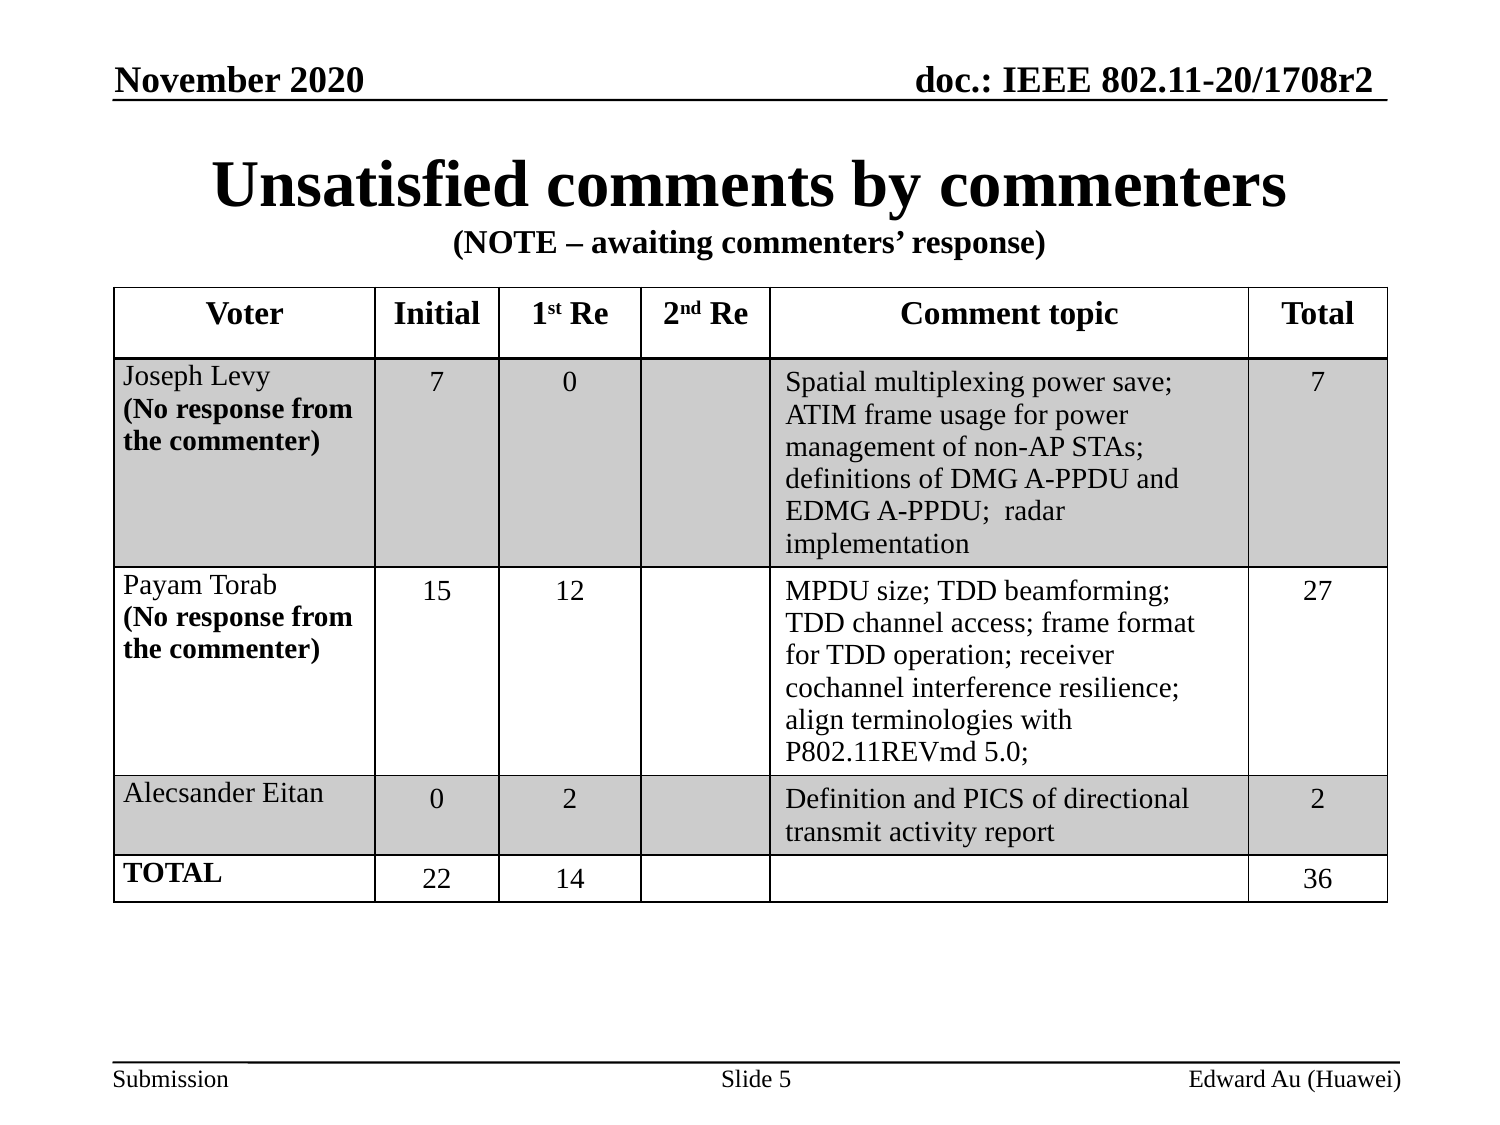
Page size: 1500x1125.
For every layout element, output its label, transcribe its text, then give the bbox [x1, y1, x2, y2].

footer Edward Au (Huawei) [1185, 1061, 1402, 1093]
table_cell 22 [376, 856, 498, 901]
table_header 1st Re [500, 288, 640, 357]
table_cell Payam Torab (No response from the commenter) [115, 568, 374, 775]
table_cell MPDU size; TDD beamforming; TDD channel access; frame format for TDD operation; receiver cochannel interference resilience; align terminologies with P802.11REVmd 5.0; [771, 568, 1248, 775]
table_cell 15 [376, 568, 498, 775]
table_cell Spatial multiplexing power save; ATIM frame usage for power management of non-AP STAs; definitions of DMG A-PPDU and EDMG A-PPDU; radar implementation [771, 360, 1248, 566]
table_header 2nd Re [642, 288, 769, 357]
slide_number Slide 5 [712, 1061, 800, 1093]
table_header Initial [376, 288, 498, 357]
table_cell 2 [1249, 776, 1387, 854]
table_header Total [1249, 288, 1387, 357]
table_cell Joseph Levy (No response from the commenter) [115, 360, 374, 566]
table_cell 2 [500, 776, 640, 854]
table_cell Definition and PICS of directional transmit activity report [771, 776, 1248, 854]
table_cell [642, 360, 769, 566]
table_cell [771, 856, 1248, 901]
table_cell [642, 568, 769, 775]
table_cell TOTAL [115, 856, 374, 901]
title Unsatisfied comments by commenters (NOTE – awaiting commenters’ response) [52, 112, 1448, 288]
table_header Voter [115, 288, 374, 357]
table_cell 0 [500, 360, 640, 566]
table_cell 27 [1249, 568, 1387, 775]
table_cell [642, 776, 769, 854]
table_cell 36 [1249, 856, 1387, 901]
table_cell 14 [500, 856, 640, 901]
table_cell 7 [376, 360, 498, 566]
table_cell Alecsander Eitan [115, 776, 374, 854]
table_cell 7 [1249, 360, 1387, 566]
table_header Comment topic [771, 288, 1248, 357]
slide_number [114, 54, 368, 101]
table_cell [642, 856, 769, 901]
table_cell 12 [500, 568, 640, 775]
table_cell 0 [376, 776, 498, 854]
